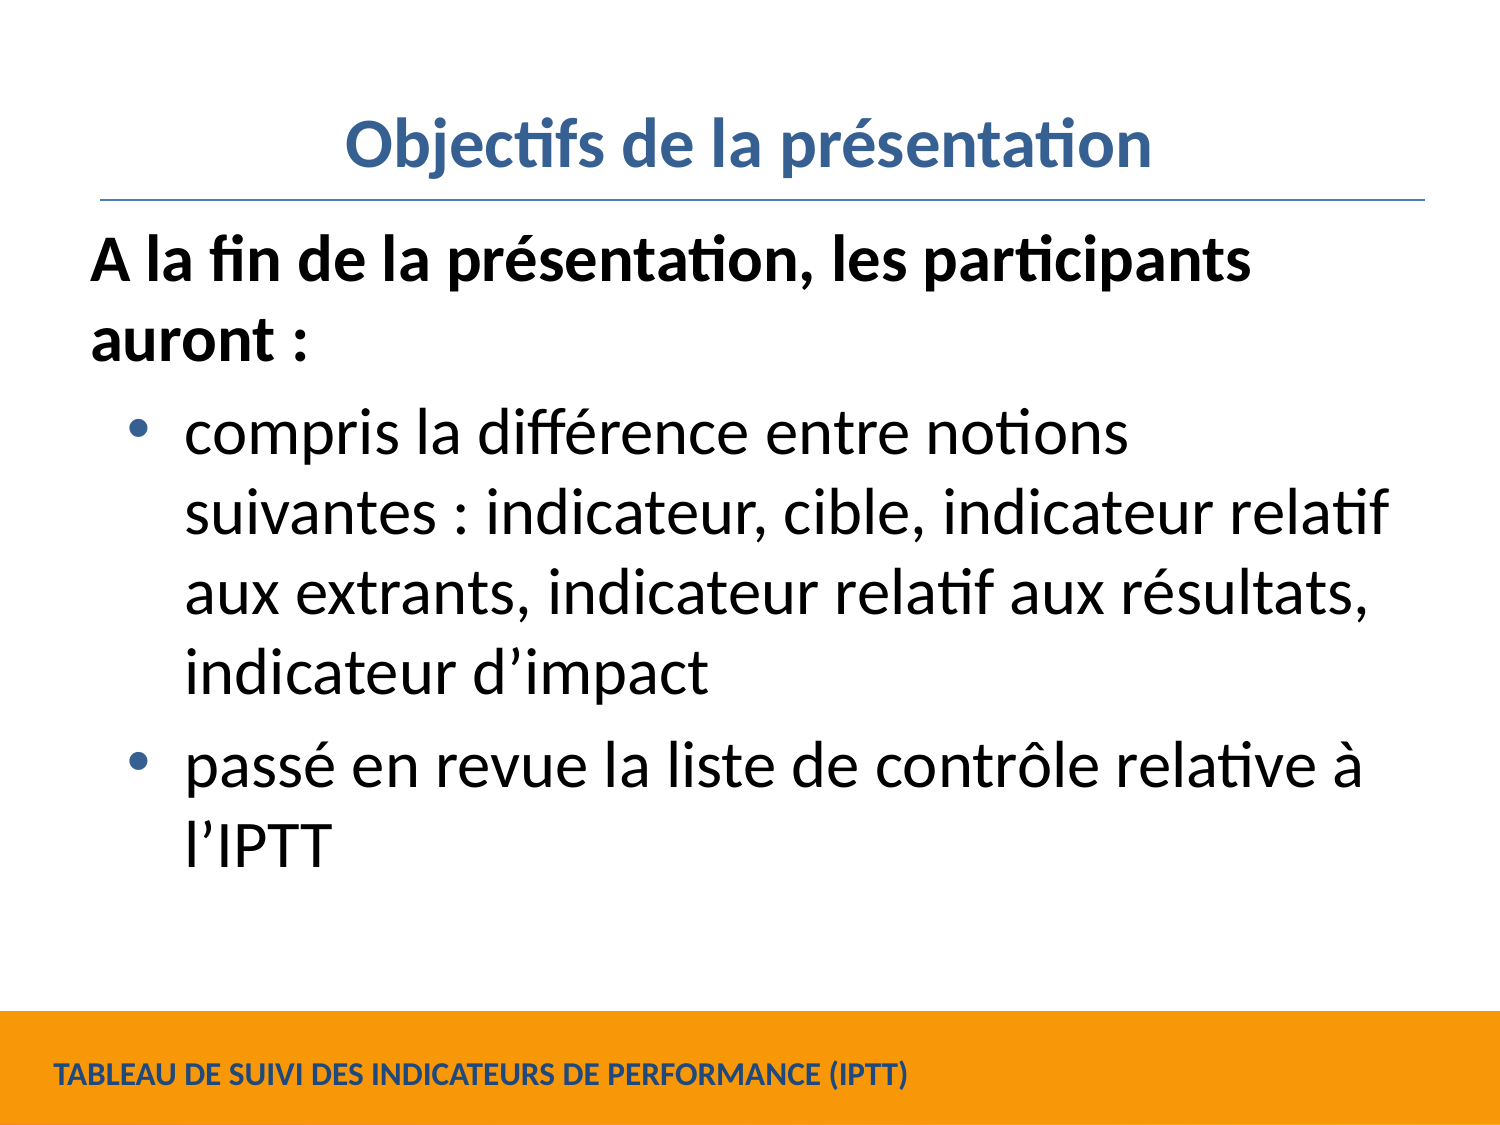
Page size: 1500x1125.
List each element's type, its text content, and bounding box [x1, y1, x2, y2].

list A la fin de la présentation, les participants auront : compris la différence entre notions suivantes : indicateur, cible, indicateur relatif aux extrants, indicateur relatif aux résultats, indicateur d’impact passé en revue la liste de contrôle relative à l’IPTT [75, 207, 1425, 1025]
title Objectifs de la présentation [75, 45, 1425, 207]
text_box TABLEAU DE SUIVI DES INDICATEURS DE PERFORMANCE (IPTT) [38, 1044, 1363, 1103]
